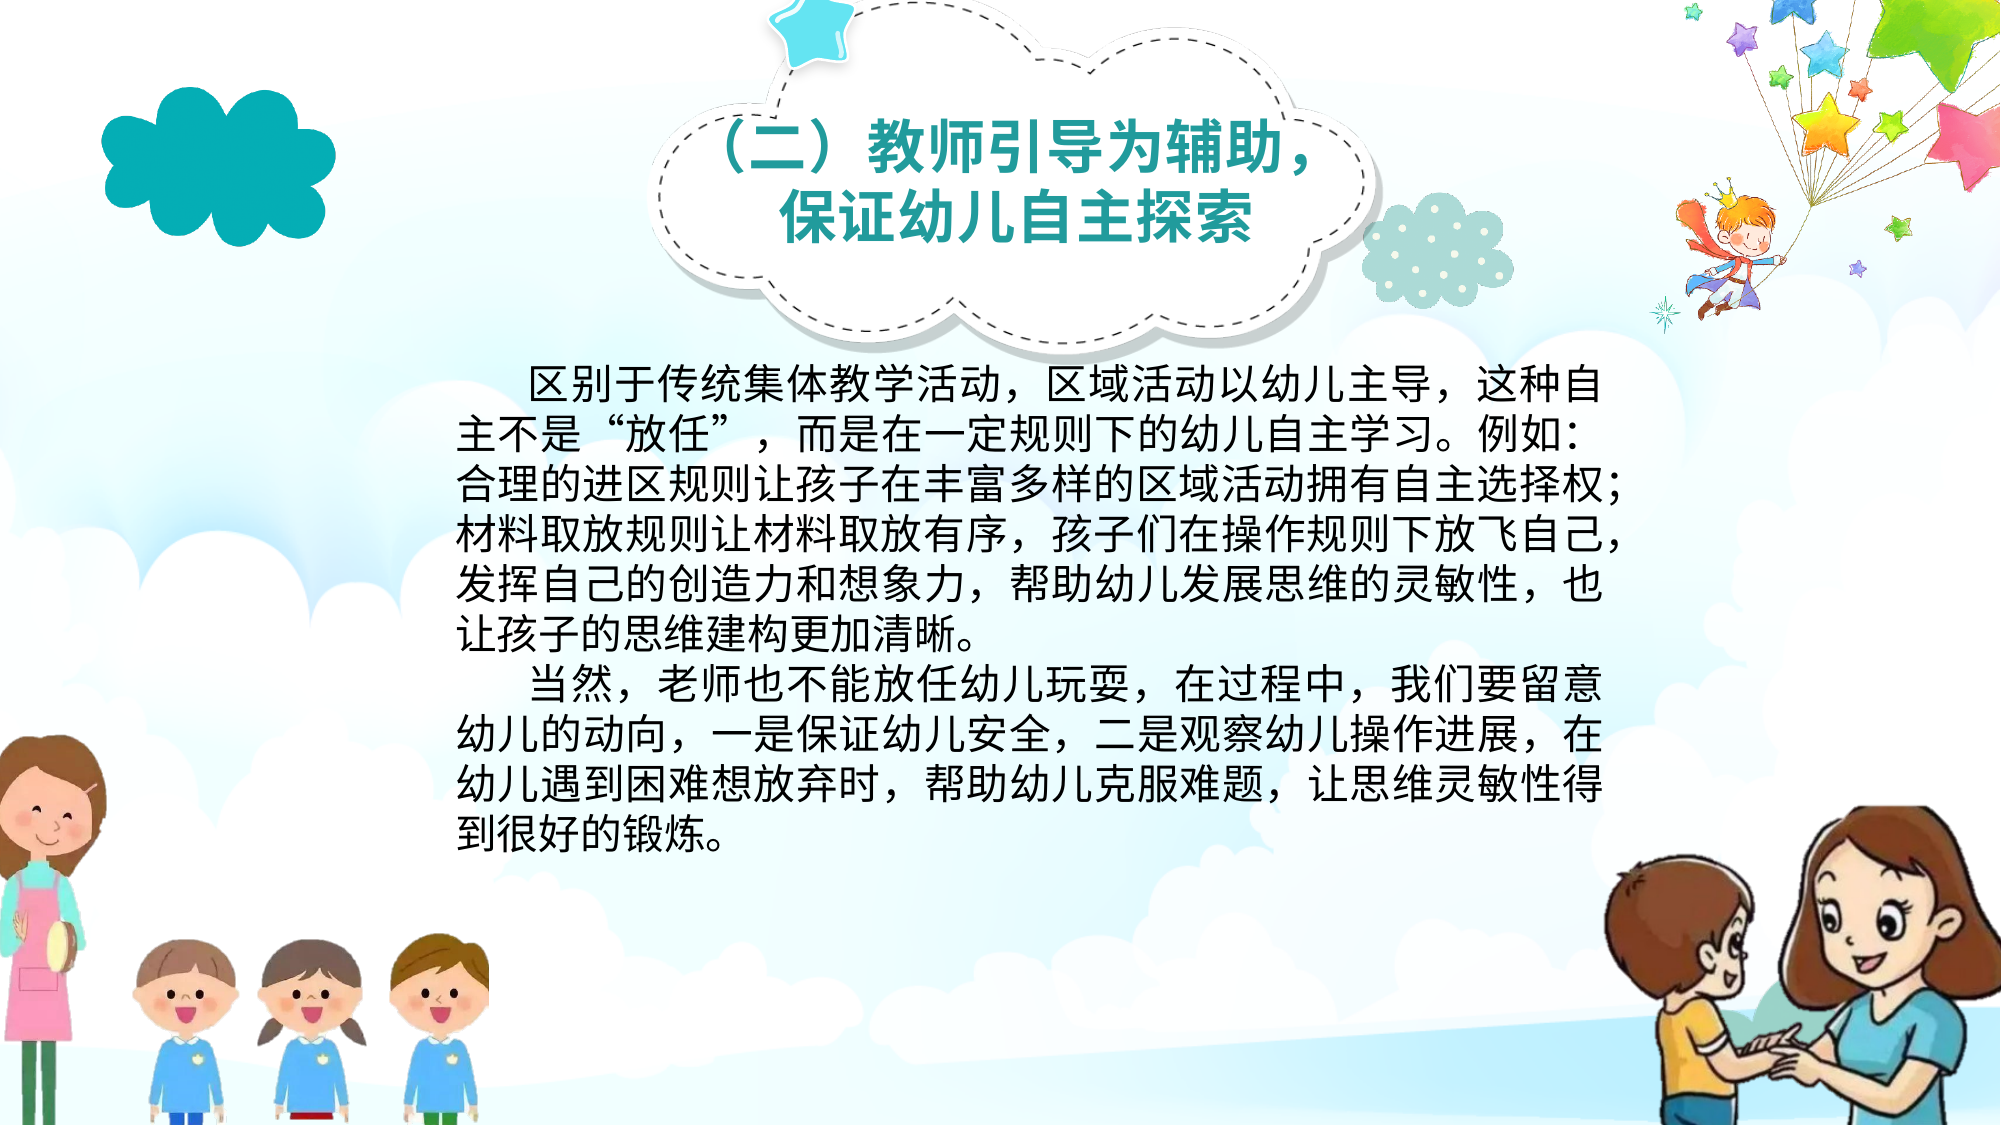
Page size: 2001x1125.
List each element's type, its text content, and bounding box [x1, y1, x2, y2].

text_box 区别于传统集体教学活动，区域活动以幼儿主导，这种自主不是“放任”，而是在一定规则下的幼儿自主学习。例如：合理的进区规则让孩子在丰富多样的区域活动拥有自主选择权；材料取放规则让材料取放有序，孩子们在操作规则下放飞自己，发挥自己的创造力和想象力，帮助幼儿发展思维的灵敏性，也让孩子的思维建构更加清晰。 当然，老师也不能放任幼儿玩耍，在过程中，我们要留意幼儿的动向，一是保证幼儿安全，二是观察幼儿操作进展，在幼儿遇到困难想放弃时，帮助幼儿克服难题，让思维灵敏性得到很好的锻炼。 [440, 350, 1620, 865]
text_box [768, 0, 858, 66]
picture [0, 0, 2001, 1125]
